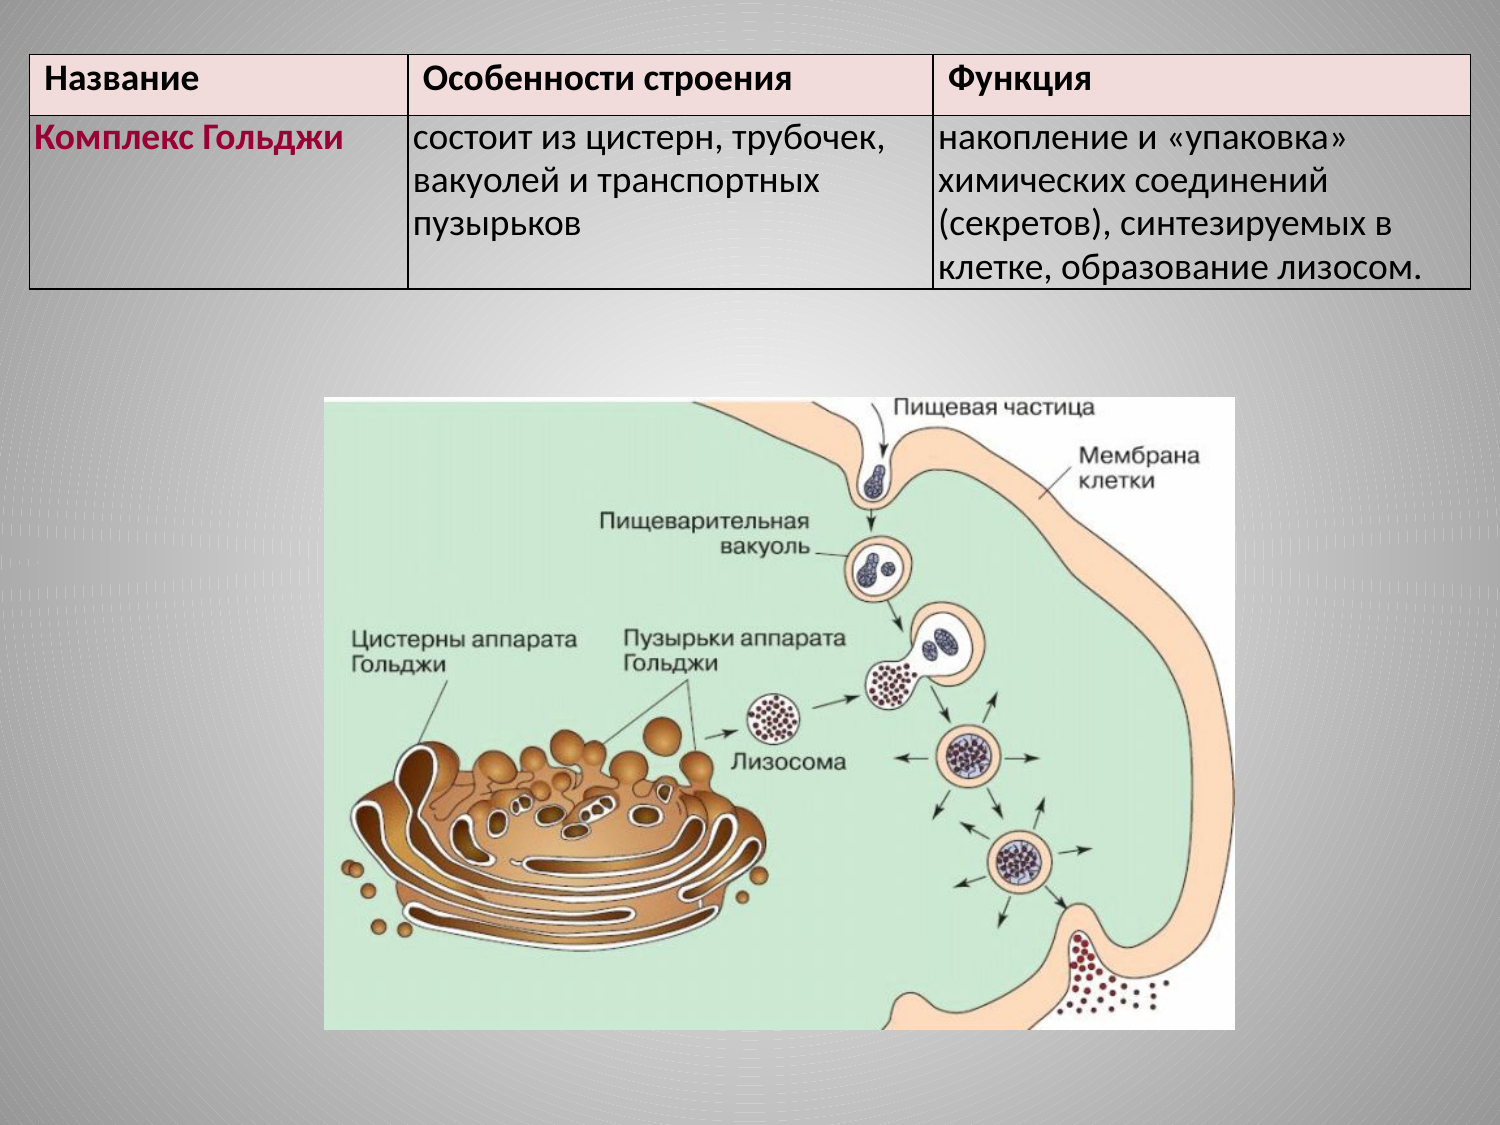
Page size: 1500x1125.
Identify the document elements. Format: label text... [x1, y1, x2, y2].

table_cell накопление и «упаковка» химических соединений (секретов), синтезируемых в клетке, образование лизосом. [934, 116, 1470, 288]
table_header Особенности строения [409, 55, 932, 115]
table_header Функция [934, 55, 1470, 115]
picture [324, 396, 1235, 1031]
table_cell состоит из цистерн, трубочек, вакуолей и транспортных пузырьков [409, 116, 932, 288]
table_header Название [30, 55, 407, 115]
table_cell Комплекс Гольджи [30, 116, 407, 288]
